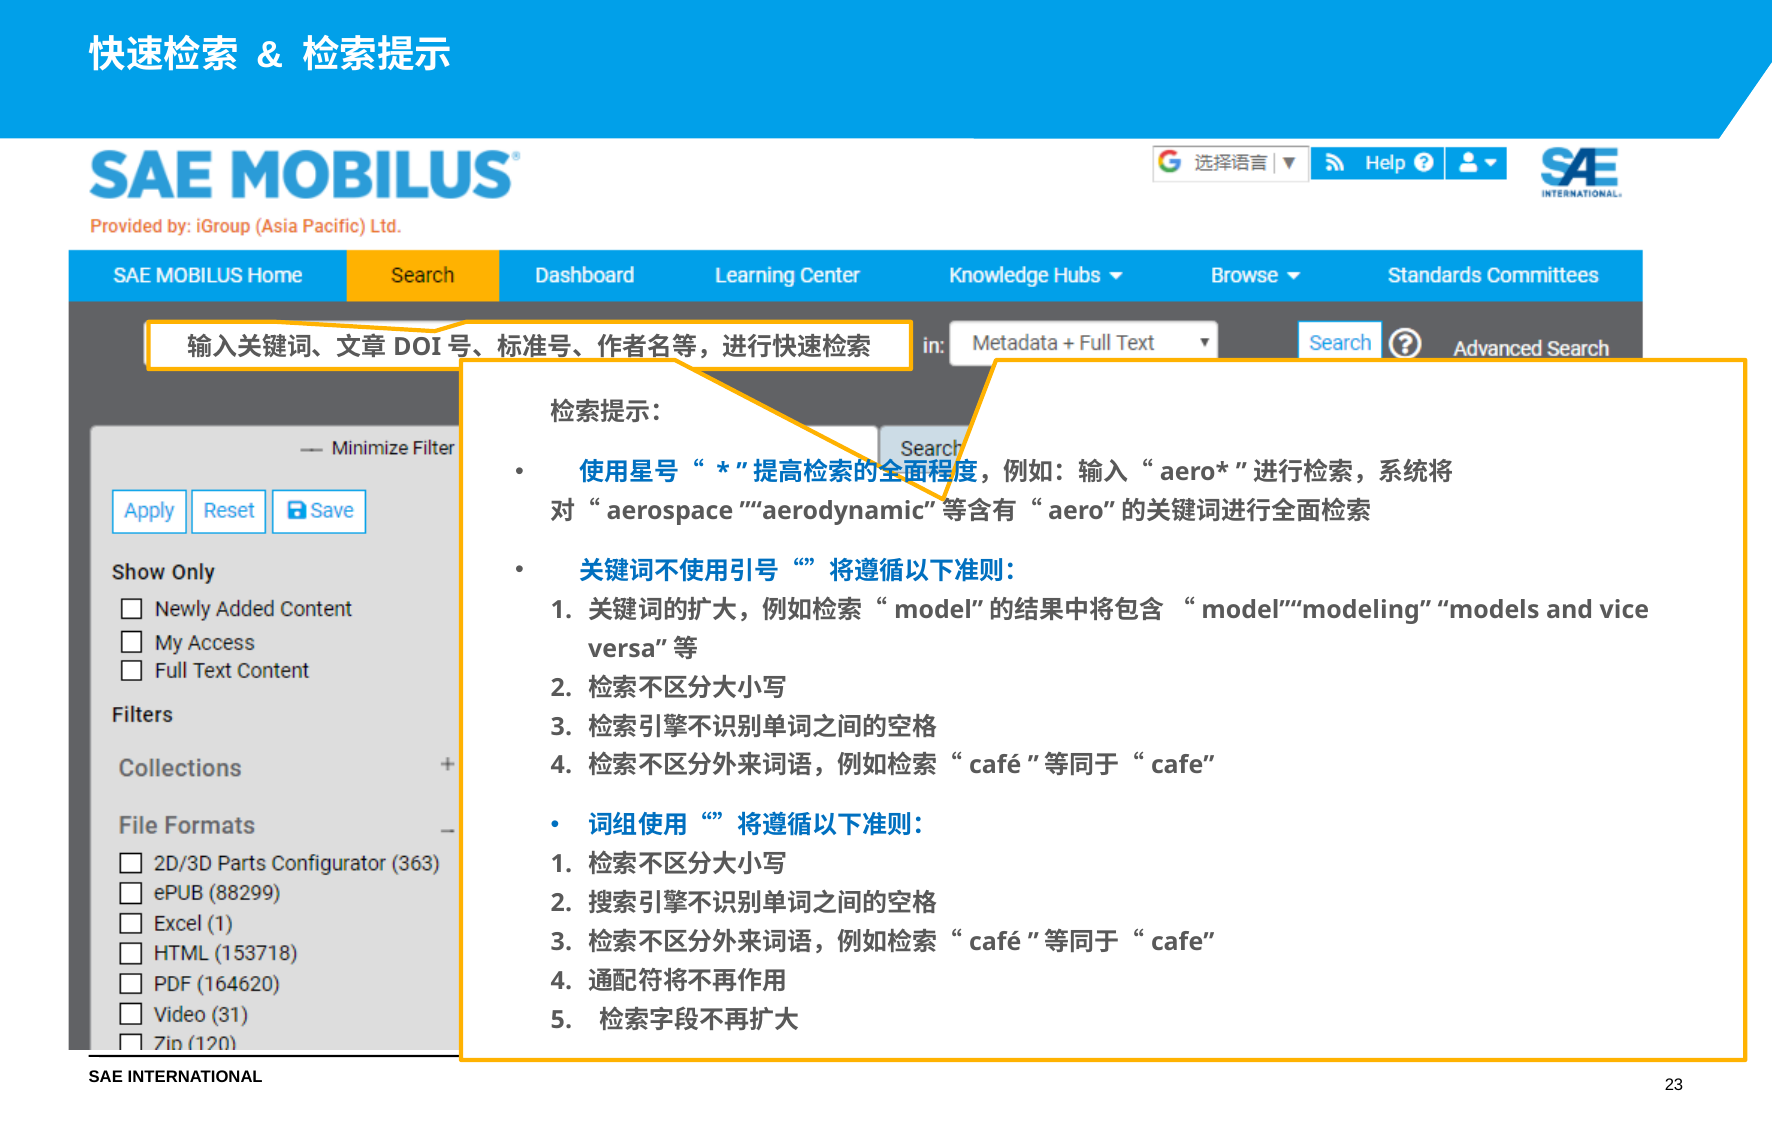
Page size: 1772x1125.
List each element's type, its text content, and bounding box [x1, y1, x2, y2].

title 快速检索 & 检索提示 [88, 29, 1684, 140]
picture [60, 139, 1652, 1051]
slide_number 23 [1269, 1066, 1684, 1094]
text_box 检索提示： 使用星号“ * ”提高检索的全面程度，例如：输入“aero* ”进行检索，系统将对“aerospace ”“aerodynamic”等含有“aero”的关键词进行全面检索 关键词不使用引号“”将遵循以下准则： 关键词的扩大，例如检索“model”的结果中将包含 “model”“modeling” “models and vice versa”等 检索不区分大小写 检索引擎不识别单词之间的空格 检索不区分外来词语，例如检索“café ”等同于“cafe” 词组使用“”将遵循以下准则： 检索不区分大小写 搜索引擎不识别单词之间的空格 检索不区分外来词语，例如检索“café ”等同于“cafe” 通配符将不再作用 检索字段不再扩大 [458, 357, 1748, 1063]
